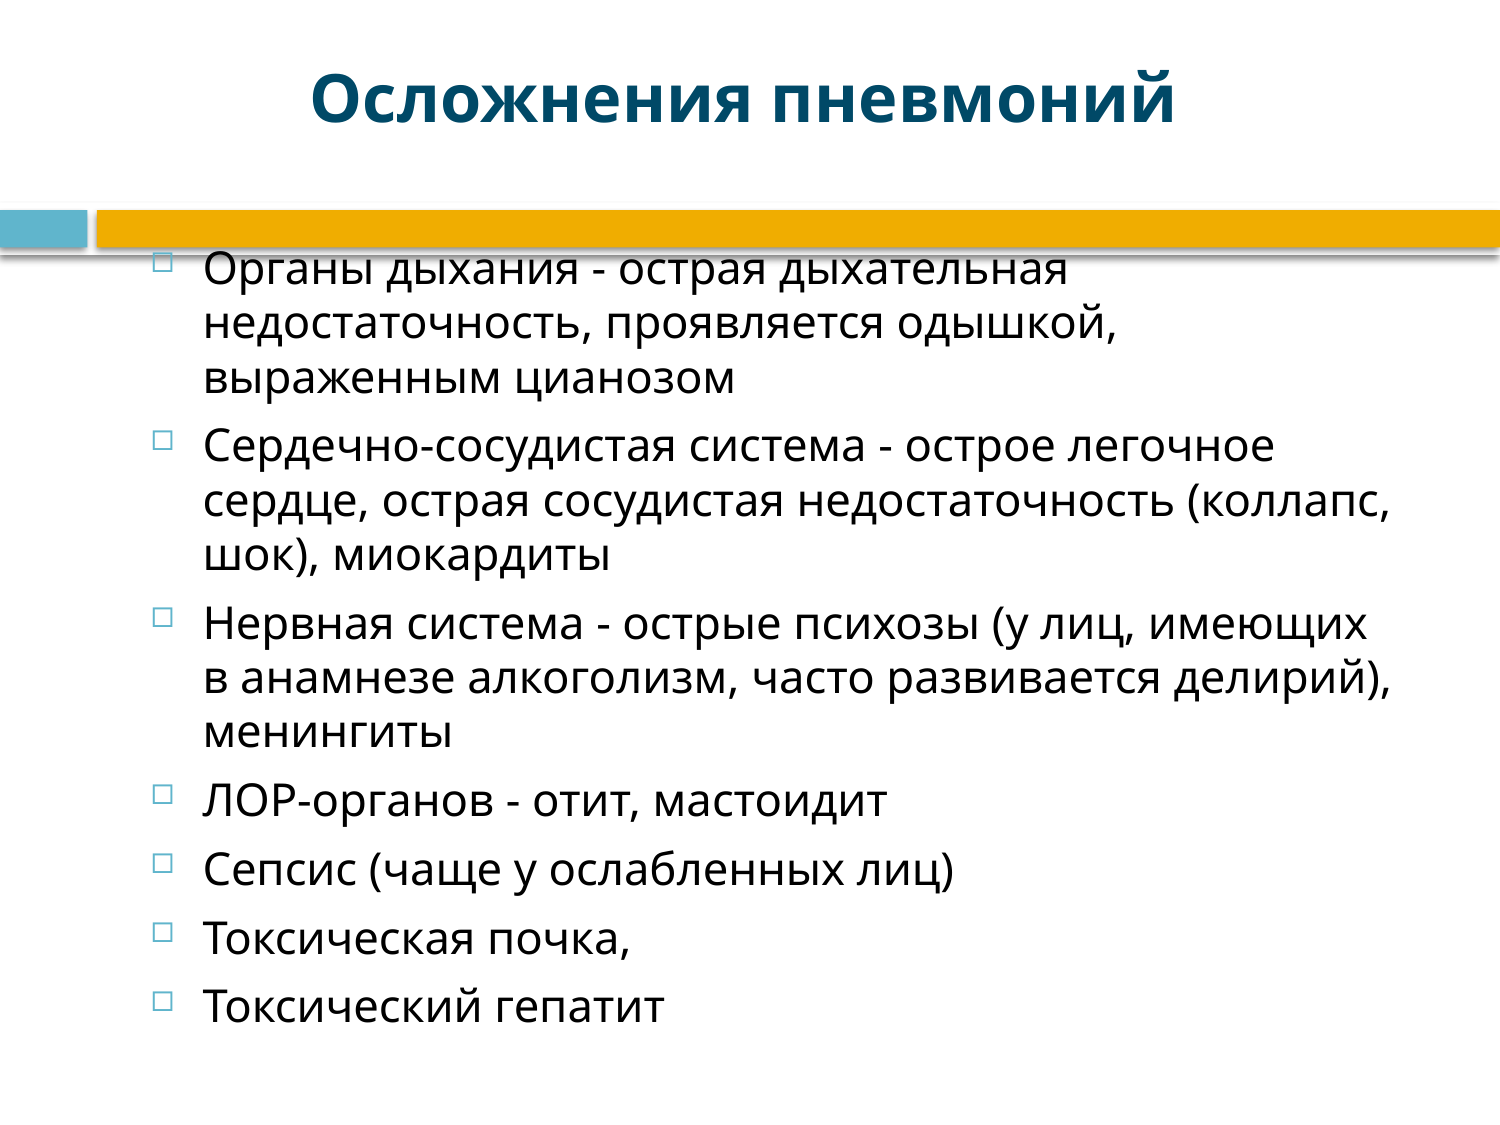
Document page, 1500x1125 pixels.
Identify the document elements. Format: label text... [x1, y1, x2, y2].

list Органы дыхания - острая дыхательная недостаточность, проявляется одышкой, выраженным цианозом Сердечно-сосудистая система - острое легочное сердце, острая сосудистая недостаточность (коллапс, шок), миокардиты Нервная система - острые психозы (у лиц, имеющих в анамнезе алкоголизм, часто развивается делирий), менингиты ЛОР-органов - отит, мастоидит Сепсис (чаще у ослабленных лиц) Токсическая почка, Токсический гепатит [135, 231, 1411, 1042]
title Осложнения пневмоний [135, 42, 1353, 149]
